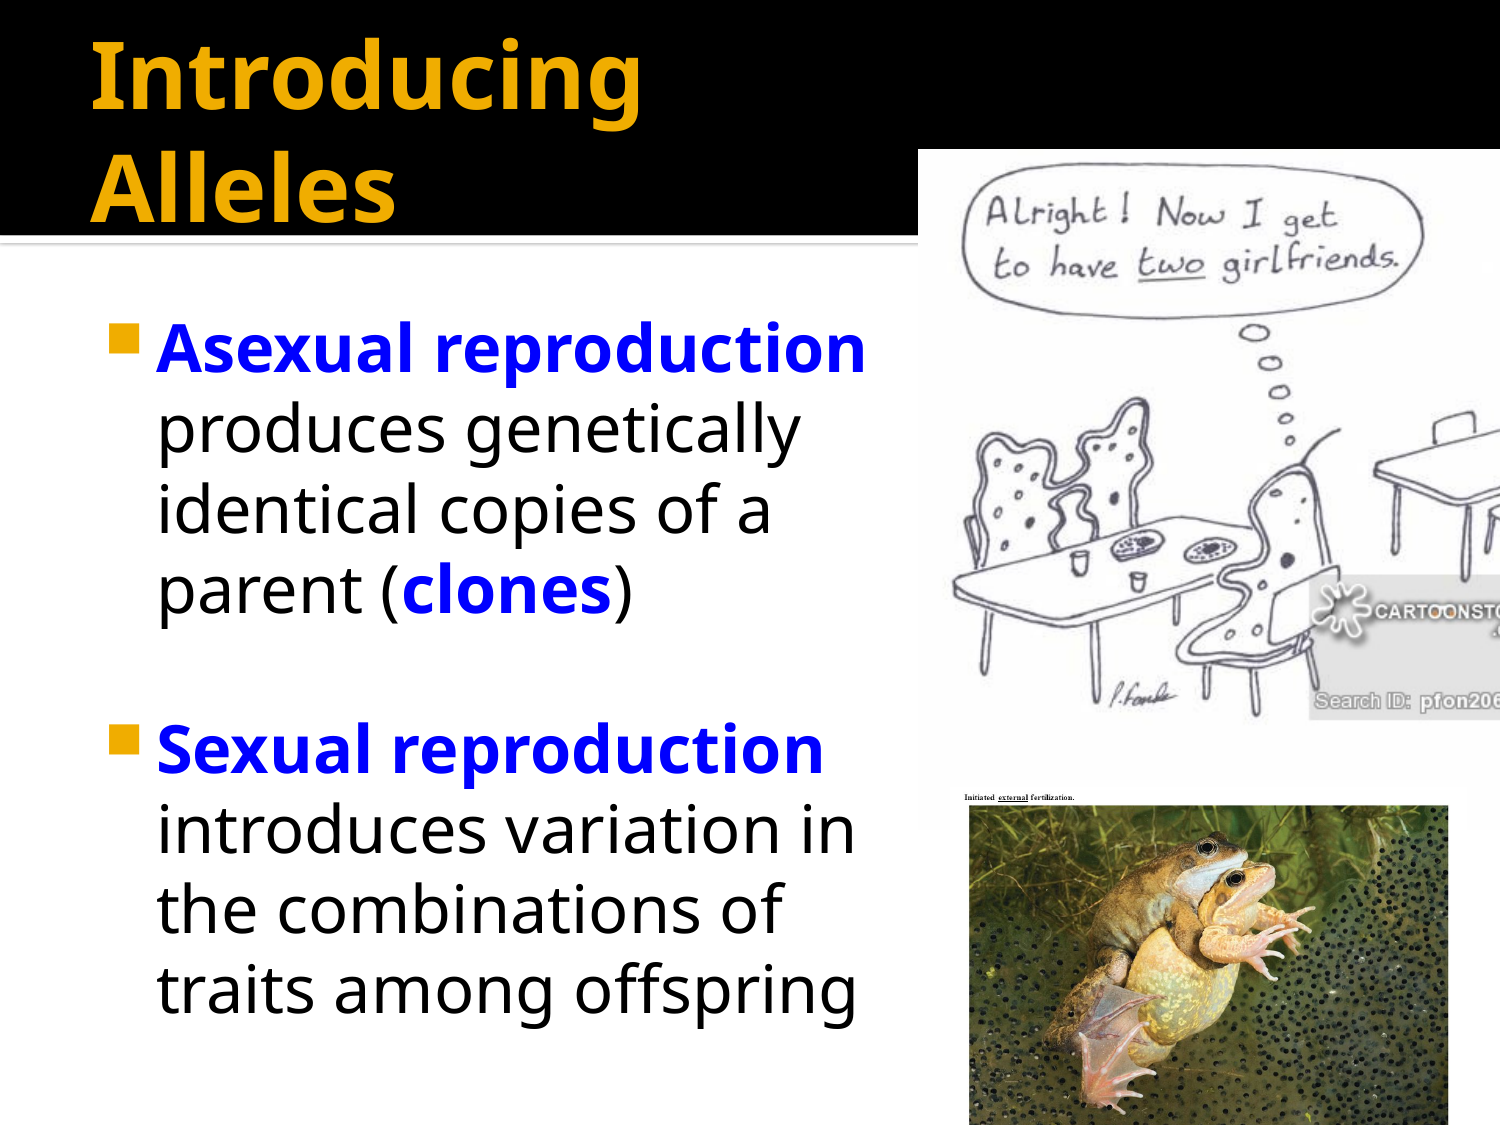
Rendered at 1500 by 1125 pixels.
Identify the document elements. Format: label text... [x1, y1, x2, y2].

picture [918, 149, 1500, 1125]
list Asexual reproduction produces genetically identical copies of a parent (clones) Sexual reproduction introduces variation in the combinations of traits among offspring [75, 291, 944, 1050]
title Introducing Alleles [75, 25, 913, 231]
